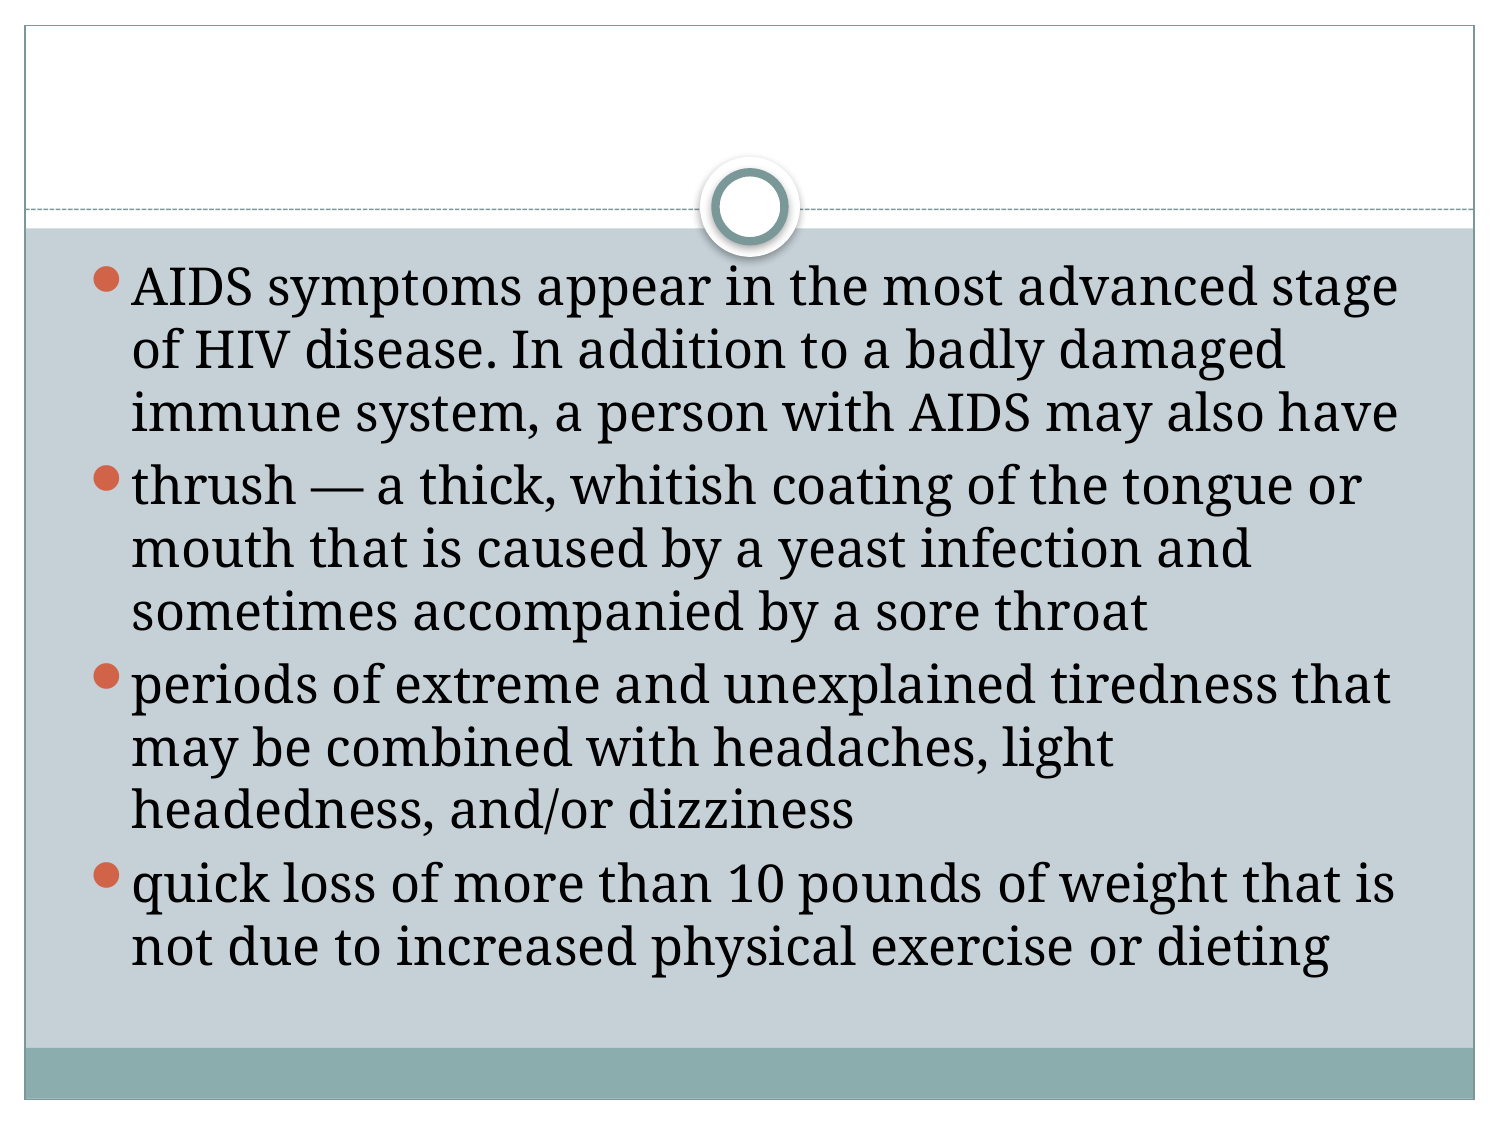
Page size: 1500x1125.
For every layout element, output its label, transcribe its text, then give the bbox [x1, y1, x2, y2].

list AIDS symptoms appear in the most advanced stage of HIV disease. In addition to a badly damaged immune system, a person with AIDS may also have thrush — a thick, whitish coating of the tongue or mouth that is caused by a yeast infection and sometimes accompanied by a sore throat periods of extreme and unexplained tiredness that may be combined with headaches, light headedness, and/or dizziness quick loss of more than 10 pounds of weight that is not due to increased physical exercise or dieting [75, 246, 1425, 1059]
